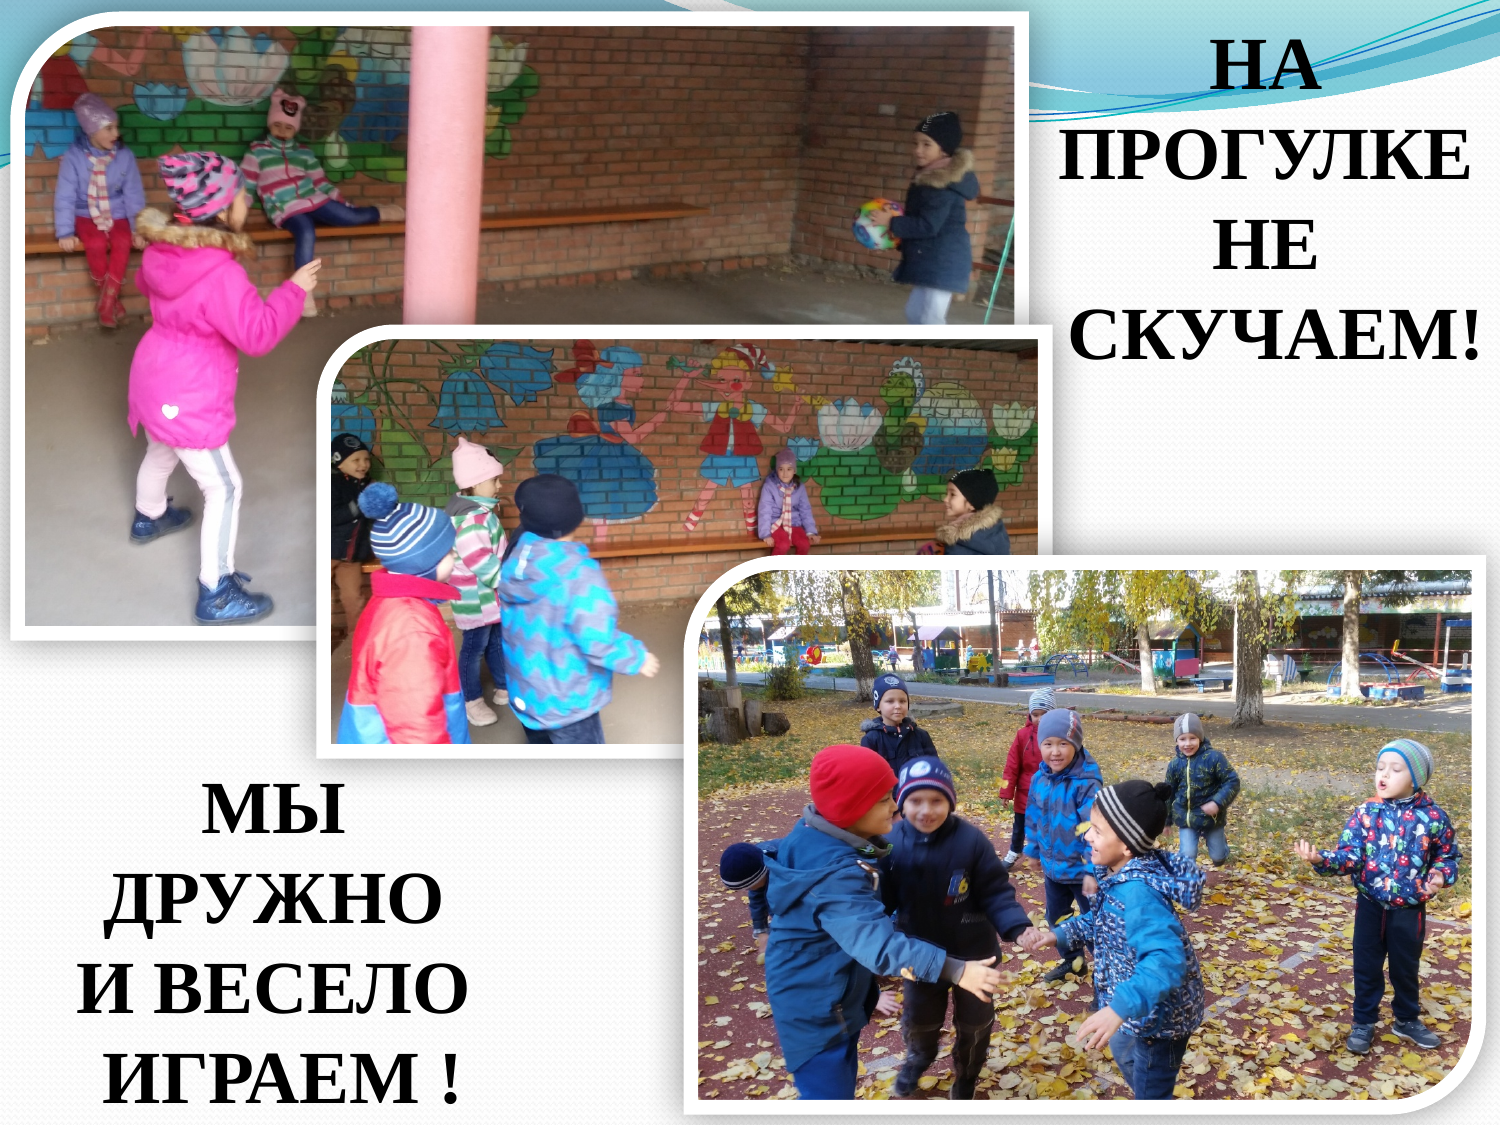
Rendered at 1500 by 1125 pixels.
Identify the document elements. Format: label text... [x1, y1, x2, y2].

text_box На прогулке не Скучаем! [998, 7, 1500, 383]
text_box мы дружно И весело Играем ! [0, 750, 585, 1125]
picture [17, 18, 1480, 1108]
